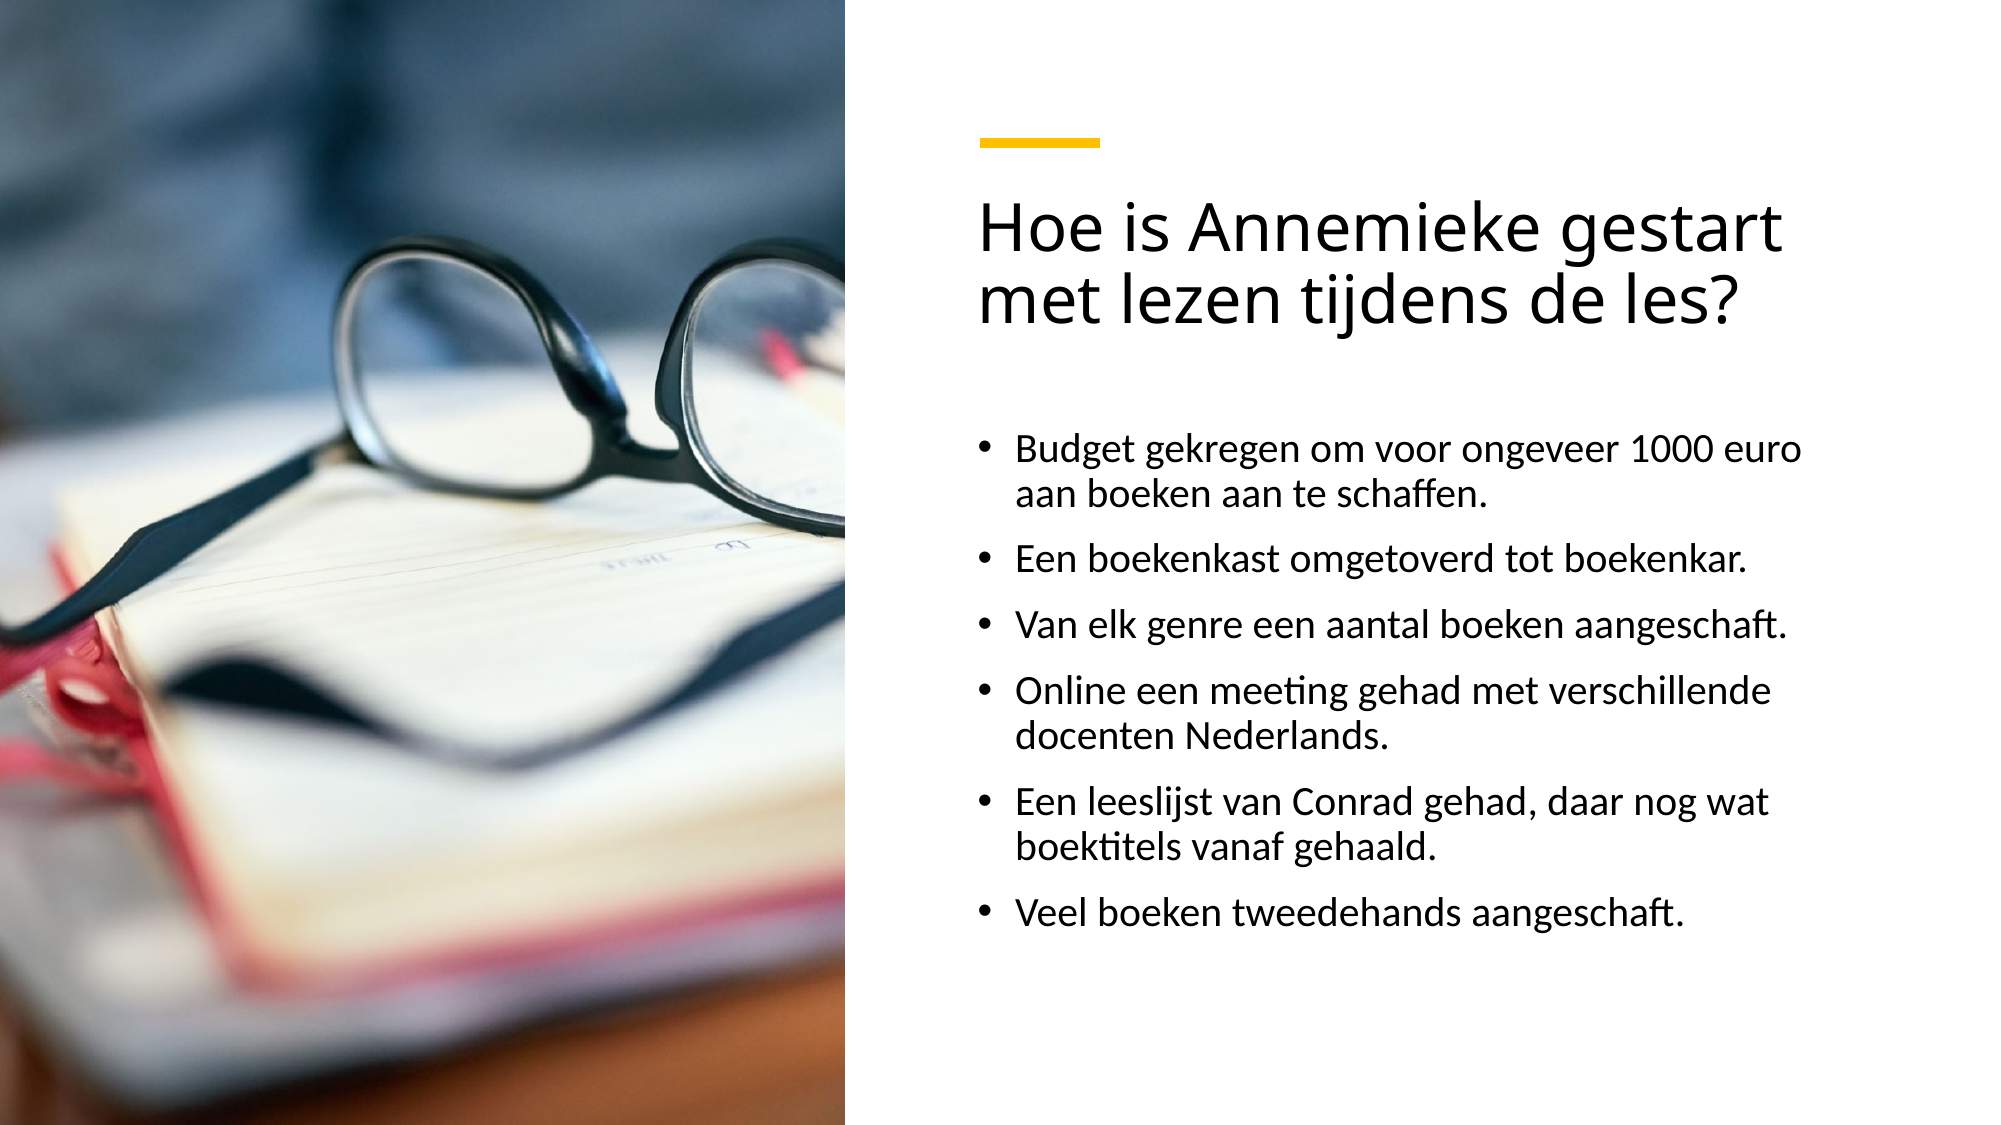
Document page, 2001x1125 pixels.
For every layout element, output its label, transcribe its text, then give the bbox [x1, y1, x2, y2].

title Hoe is Annemieke gestart met lezen tijdens de les? [962, 186, 1856, 417]
picture [0, 0, 845, 1125]
list Budget gekregen om voor ongeveer 1000 euro aan boeken aan te schaffen. Een boekenkast omgetoverd tot boekenkar. Van elk genre een aantal boeken aangeschaft. Online een meeting gehad met verschillende docenten Nederlands. Een leeslijst van Conrad gehad, daar nog wat boektitels vanaf gehaald. Veel boeken tweedehands aangeschaft. [962, 418, 1856, 1008]
